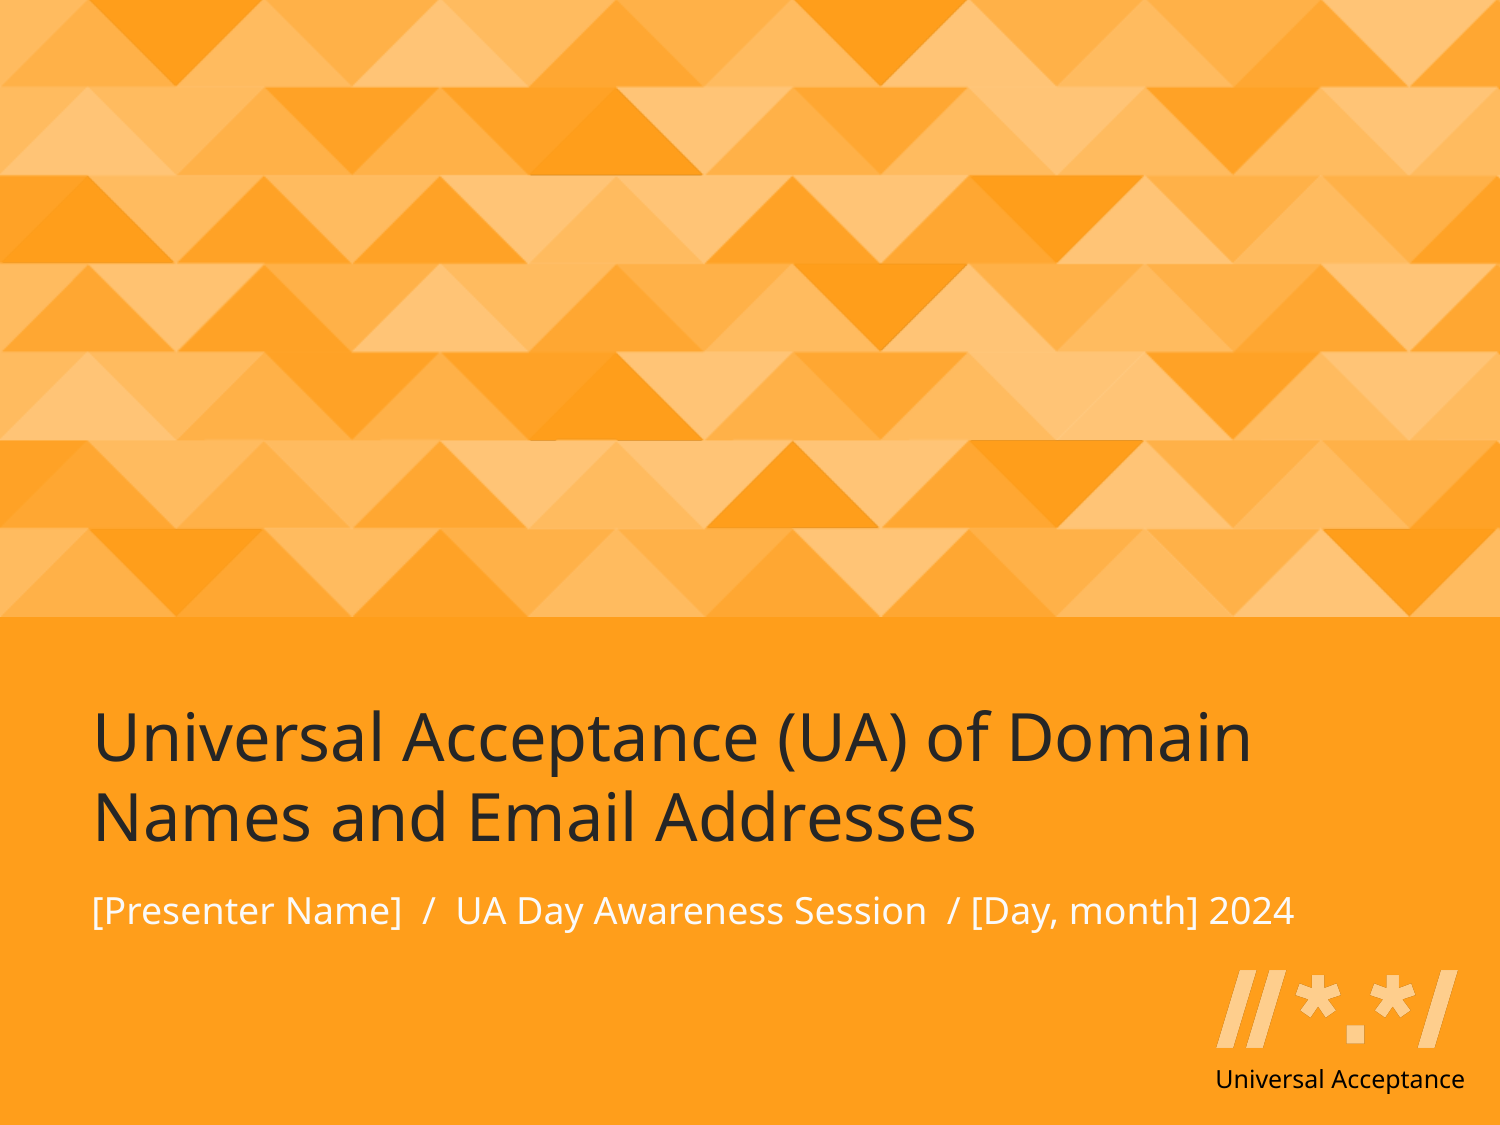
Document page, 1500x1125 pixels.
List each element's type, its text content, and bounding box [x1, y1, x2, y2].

picture [0, 0, 1500, 617]
text_box [Presenter Name] / UA Day Awareness Session / [Day, month] 2024 [76, 879, 1333, 952]
title Universal Acceptance (UA) of Domain Names and Email Addresses [77, 687, 1413, 877]
